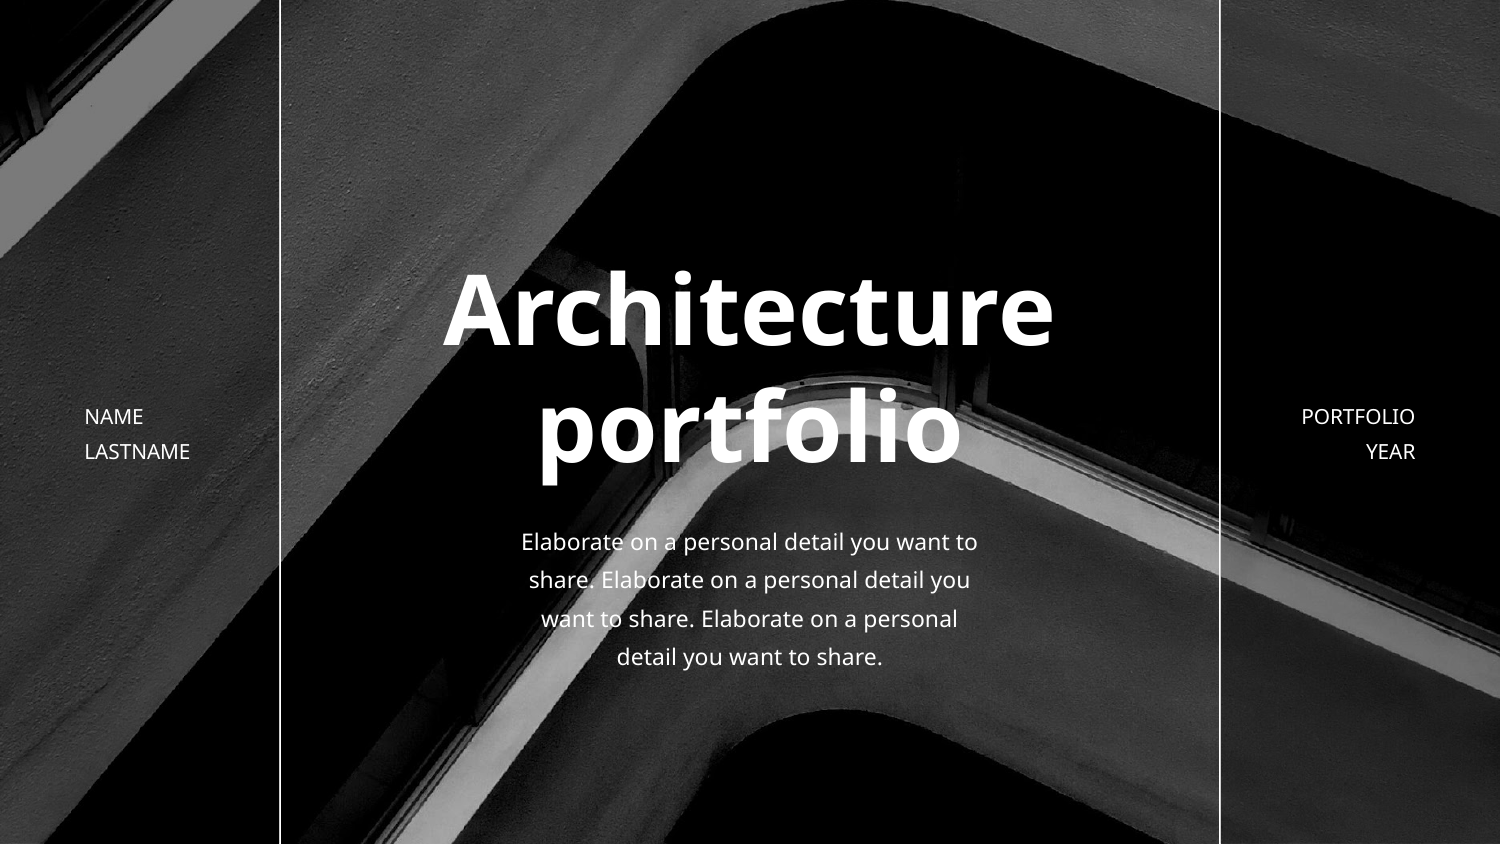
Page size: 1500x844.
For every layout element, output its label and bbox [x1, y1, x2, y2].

picture [280, 0, 1220, 844]
text_box [1220, 0, 1500, 844]
text_box [0, 0, 280, 844]
